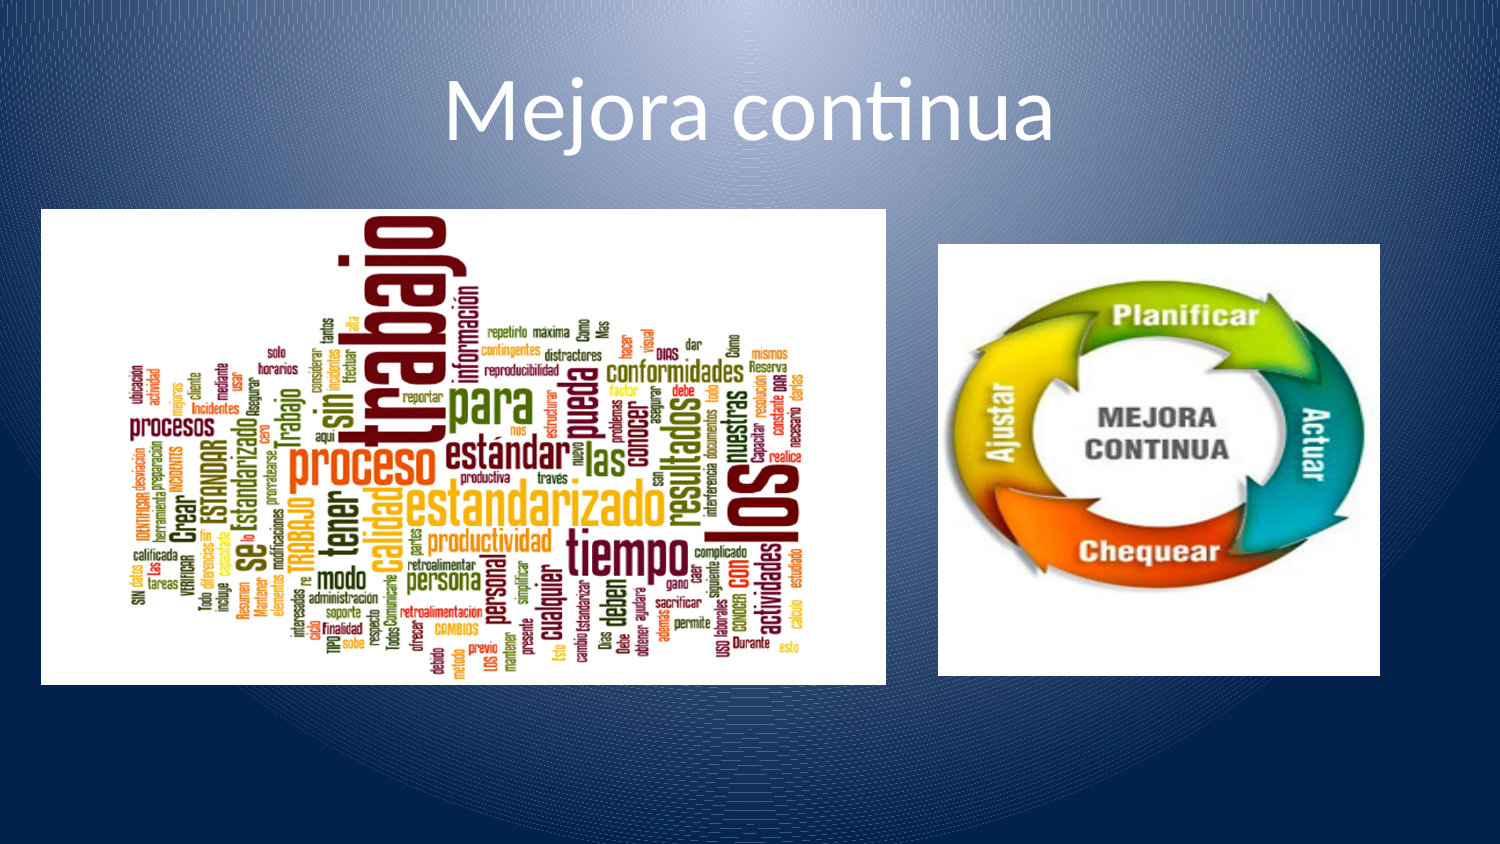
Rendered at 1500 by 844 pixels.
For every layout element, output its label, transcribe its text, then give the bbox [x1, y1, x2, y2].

picture [938, 244, 1381, 677]
picture [40, 208, 886, 685]
title Mejora continua [75, 33, 1425, 175]
